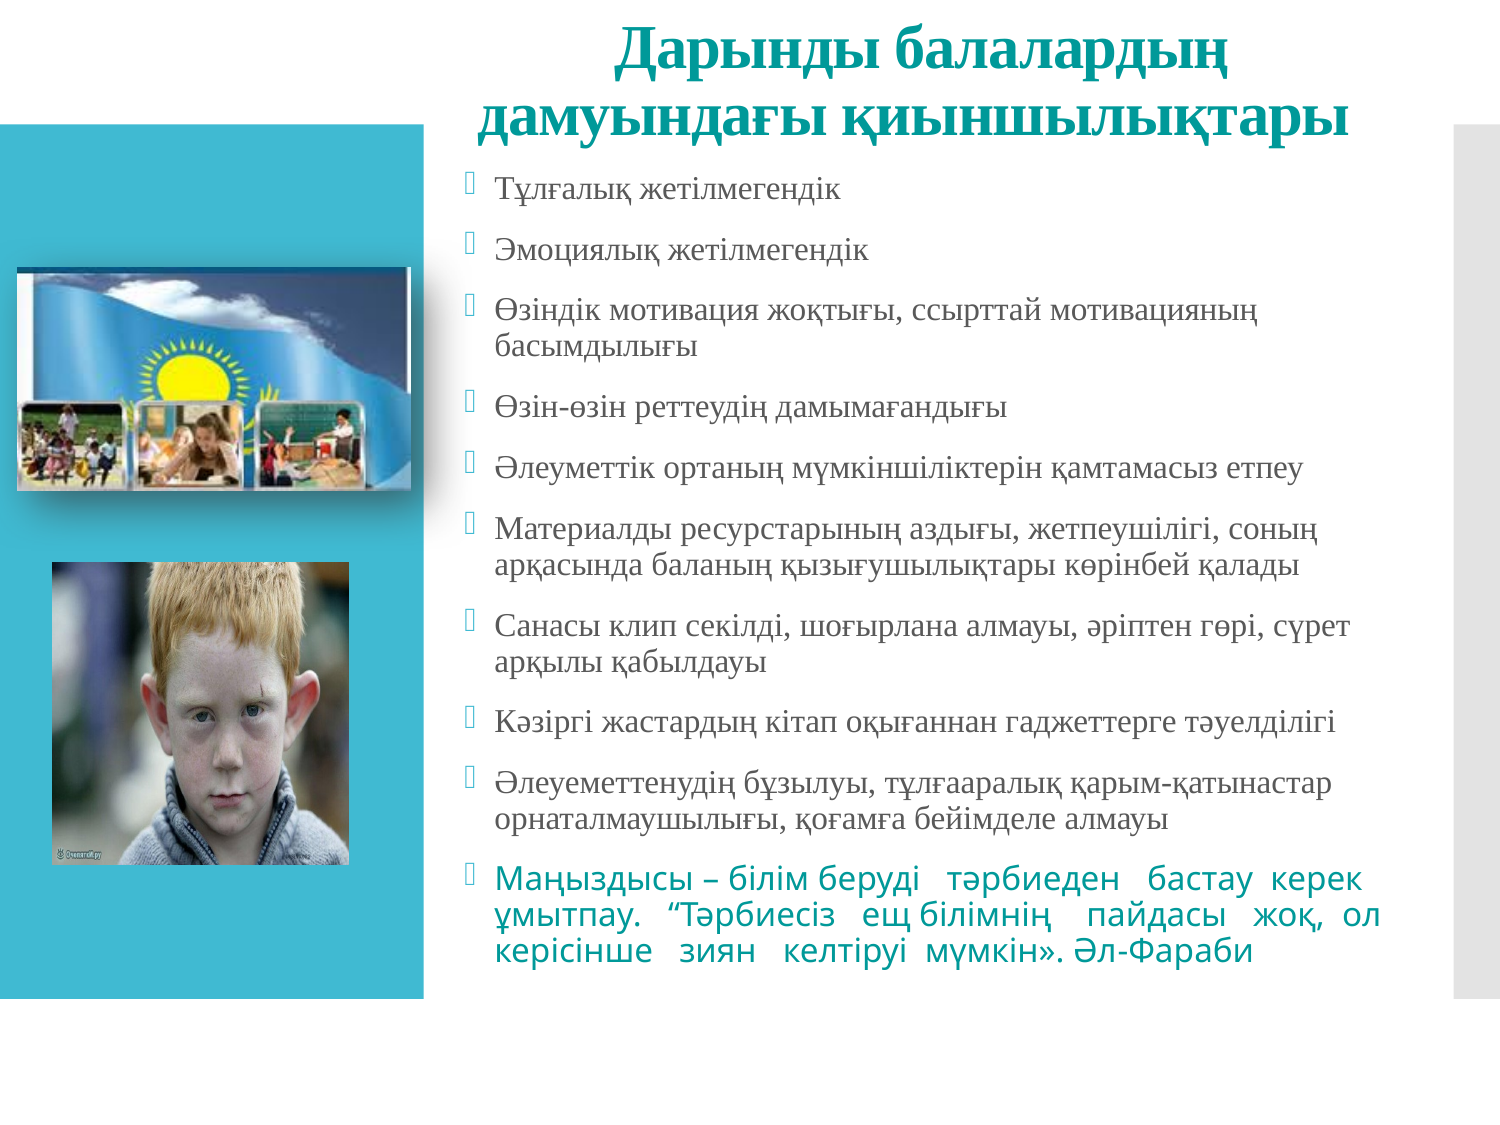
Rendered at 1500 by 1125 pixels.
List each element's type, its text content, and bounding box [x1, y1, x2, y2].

picture [17, 266, 411, 491]
title Дарынды балалардың дамуындағы қиыншылықтары [449, 0, 1394, 164]
list Тұлғалық жетілмегендік Эмоциялық жетілмегендік Өзіндік мотивация жоқтығы, ссырттай мотивацияның басымдылығы Өзін-өзін реттеудің дамымағандығы Әлеуметтік ортаның мүмкіншіліктерін қамтамасыз етпеу Материалды ресурстарының аздығы, жетпеушілігі, соның арқасында баланың қызығушылықтары көрінбей қалады Санасы клип секілді, шоғырлана алмауы, әріптен гөрі, сүрет арқылы қабылдауы Кәзіргі жастардың кітап оқығаннан гаджеттерге тәуелділігі Әлеуеметтенудің бұзылуы, тұлғааралық қарым-қатынастар орнаталмаушылығы, қоғамға бейімделе алмауы Маңыздысы – білім беруді тәрбиеден бастау керек ұмытпау. “Тәрбиесіз ещ білімнің пайдасы жоқ, ол керісінше зиян келтіруі мүмкін». Әл-Фараби [449, 183, 1427, 957]
picture [51, 562, 349, 865]
